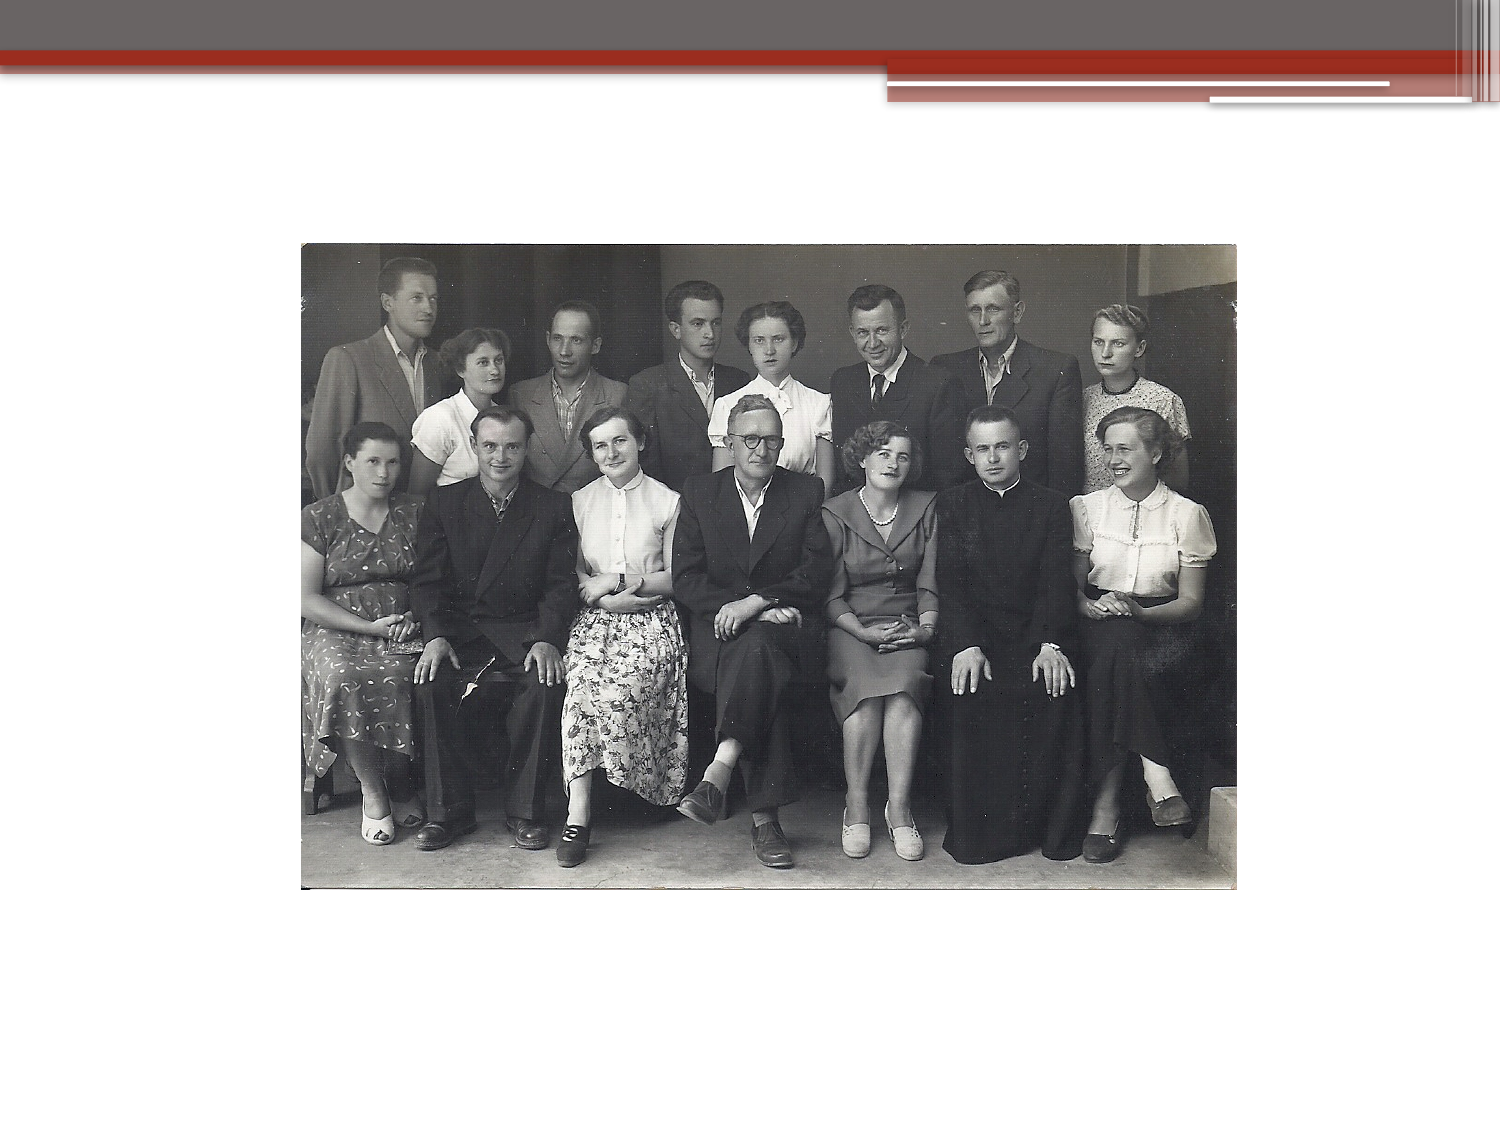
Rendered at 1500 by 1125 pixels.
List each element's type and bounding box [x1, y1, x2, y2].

list [300, 243, 1237, 890]
